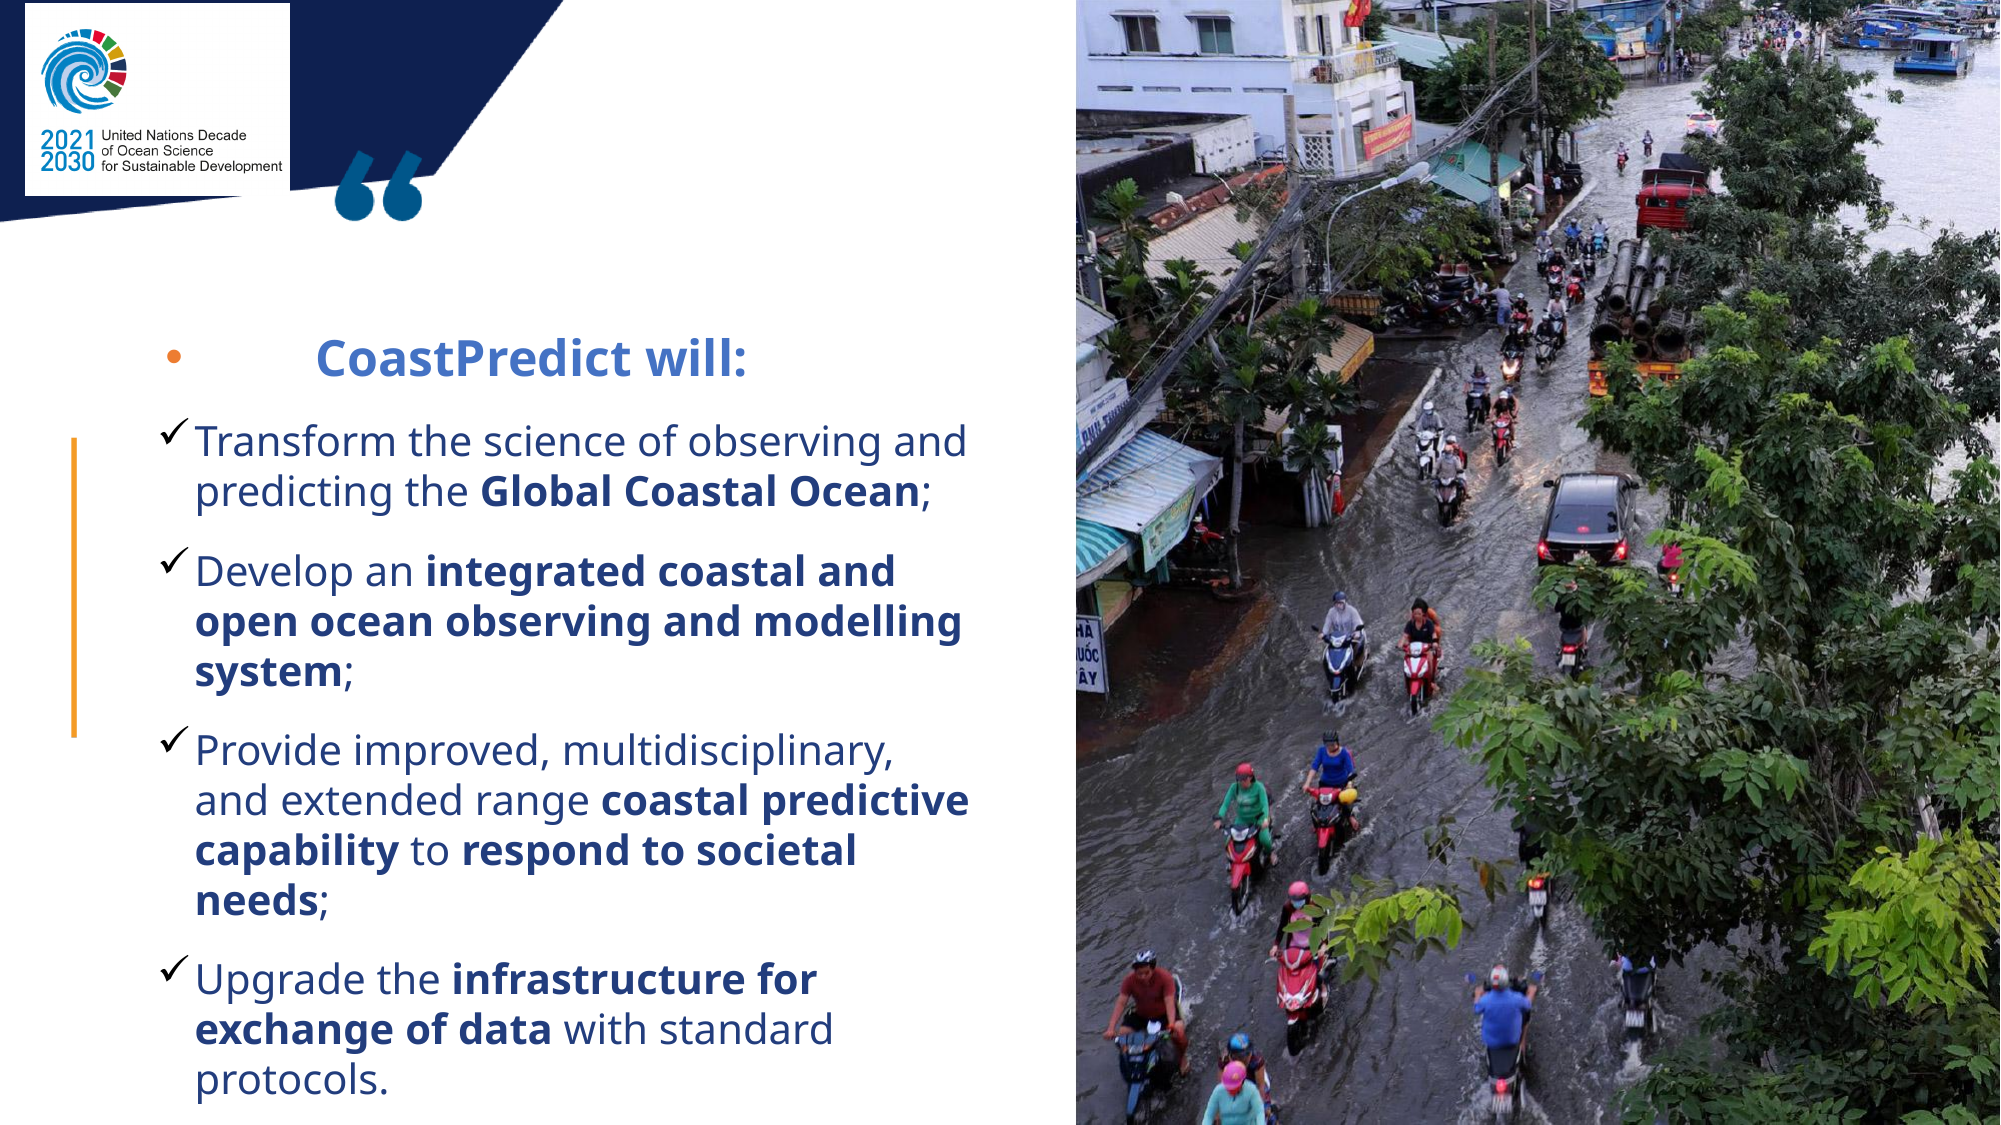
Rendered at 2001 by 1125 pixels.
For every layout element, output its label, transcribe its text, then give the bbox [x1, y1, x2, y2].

text_box [0, 1028, 825, 1125]
picture [0, 0, 2001, 1125]
text_box CoastPredict will: Transform the science of observing and predicting the Global Coastal Ocean; Develop an integrated coastal and open ocean observing and modelling system; Provide improved, multidisciplinary, and extended range coastal predictive capability to respond to societal needs; Upgrade the infrastructure for exchange of data with standard protocols. [157, 280, 978, 997]
